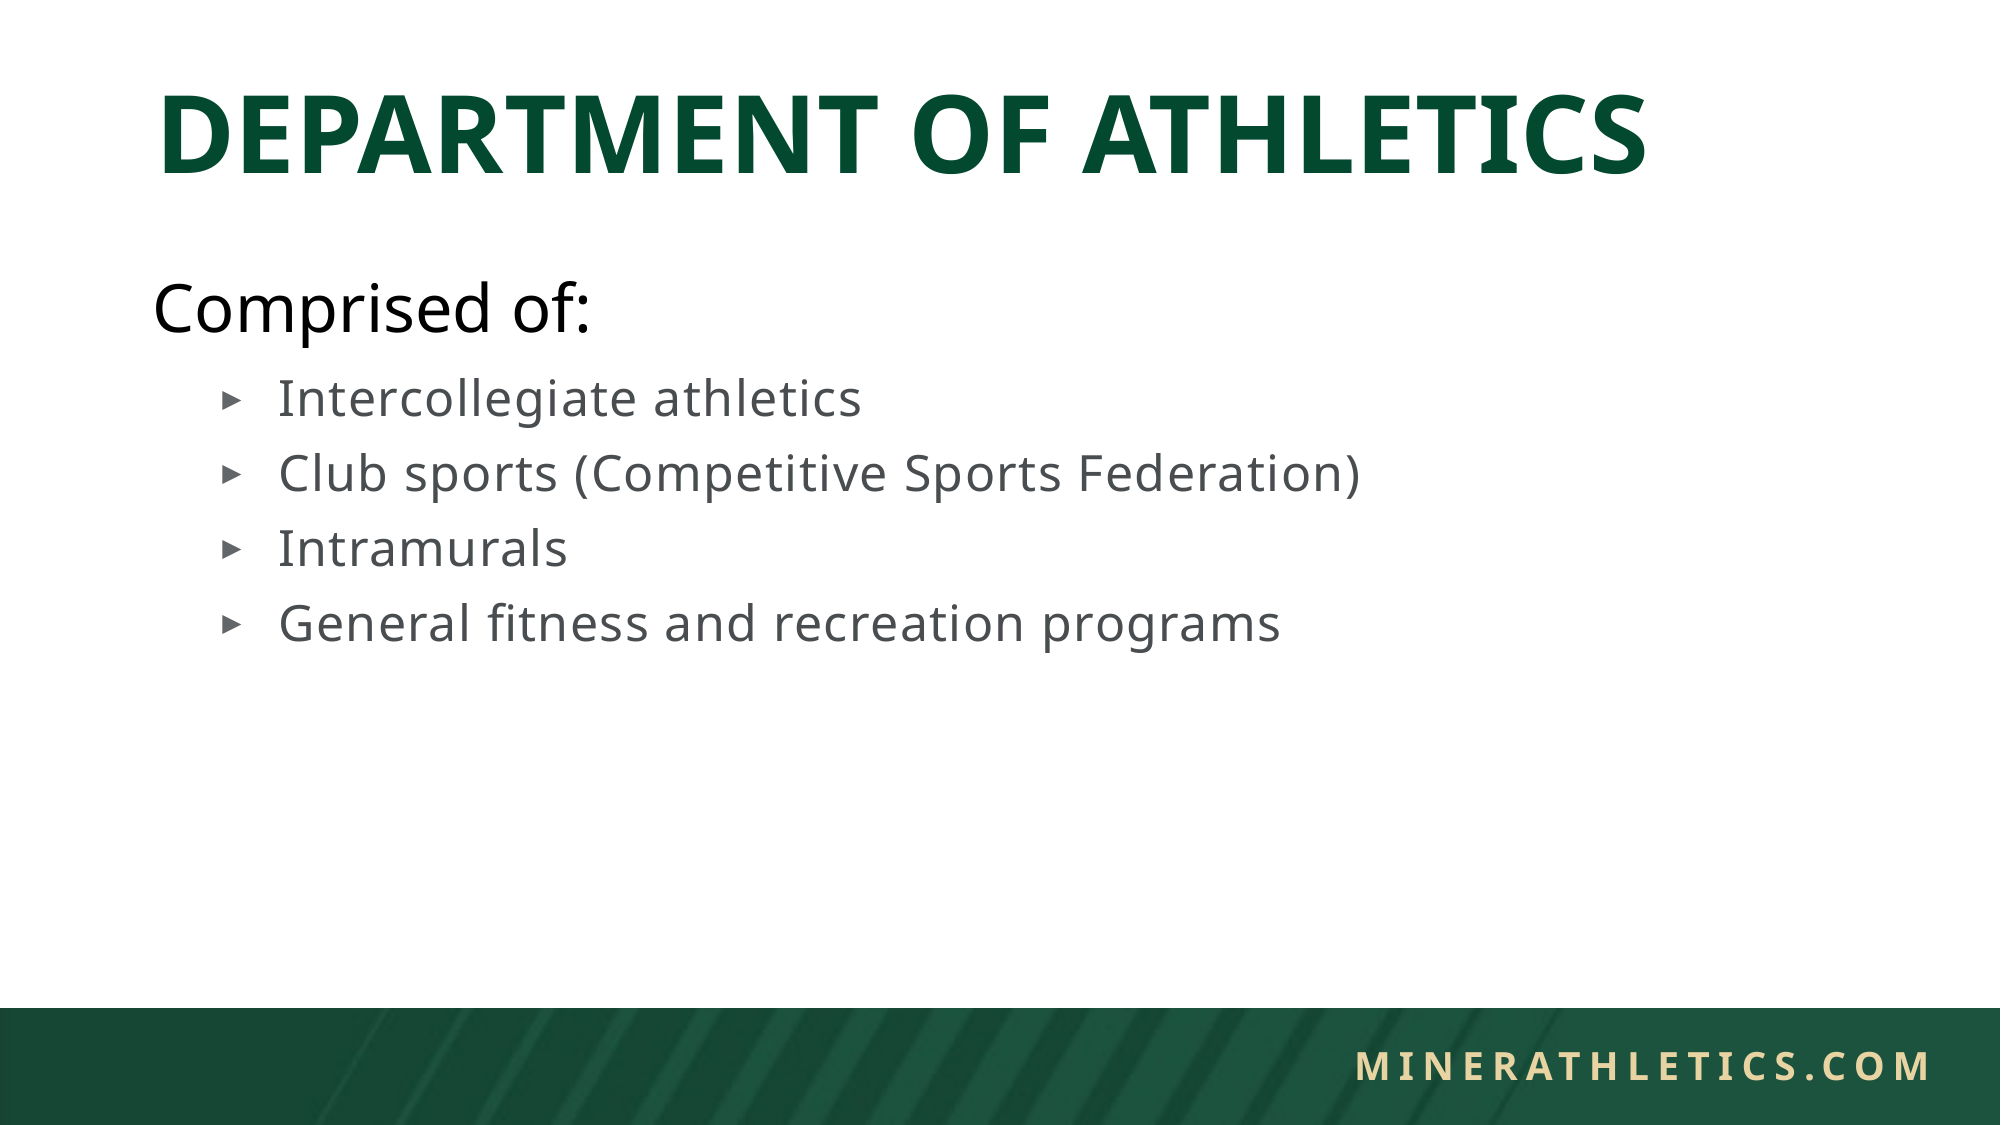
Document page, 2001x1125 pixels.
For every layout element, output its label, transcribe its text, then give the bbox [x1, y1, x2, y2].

title Department of athletics [140, 59, 1860, 217]
picture [0, 1008, 2000, 1125]
list Comprised of: Intercollegiate athletics Club sports (Competitive Sports Federation) Intramurals General fitness and recreation programs [137, 267, 1863, 963]
